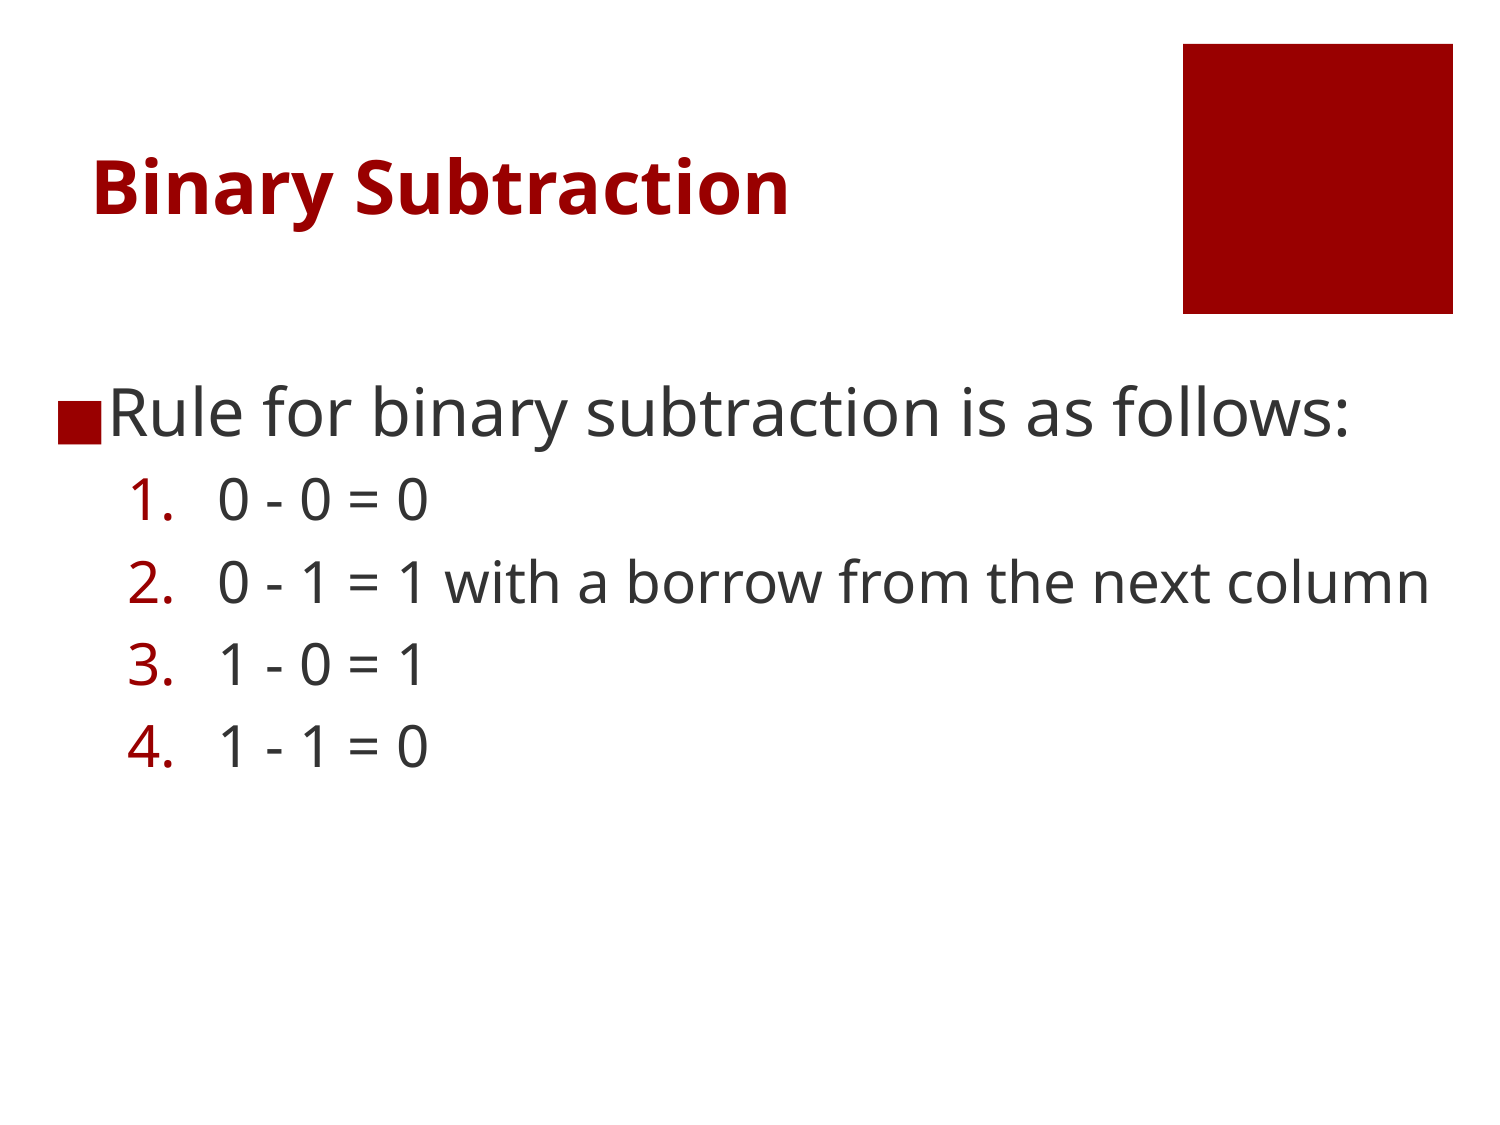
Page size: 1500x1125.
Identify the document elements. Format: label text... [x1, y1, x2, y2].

list Rule for binary subtraction is as follows: 0 - 0 = 0 0 - 1 = 1 with a borrow from the next column 1 - 0 = 1 1 - 1 = 0 [37, 362, 1475, 1005]
title Binary Subtraction [75, 49, 1143, 237]
